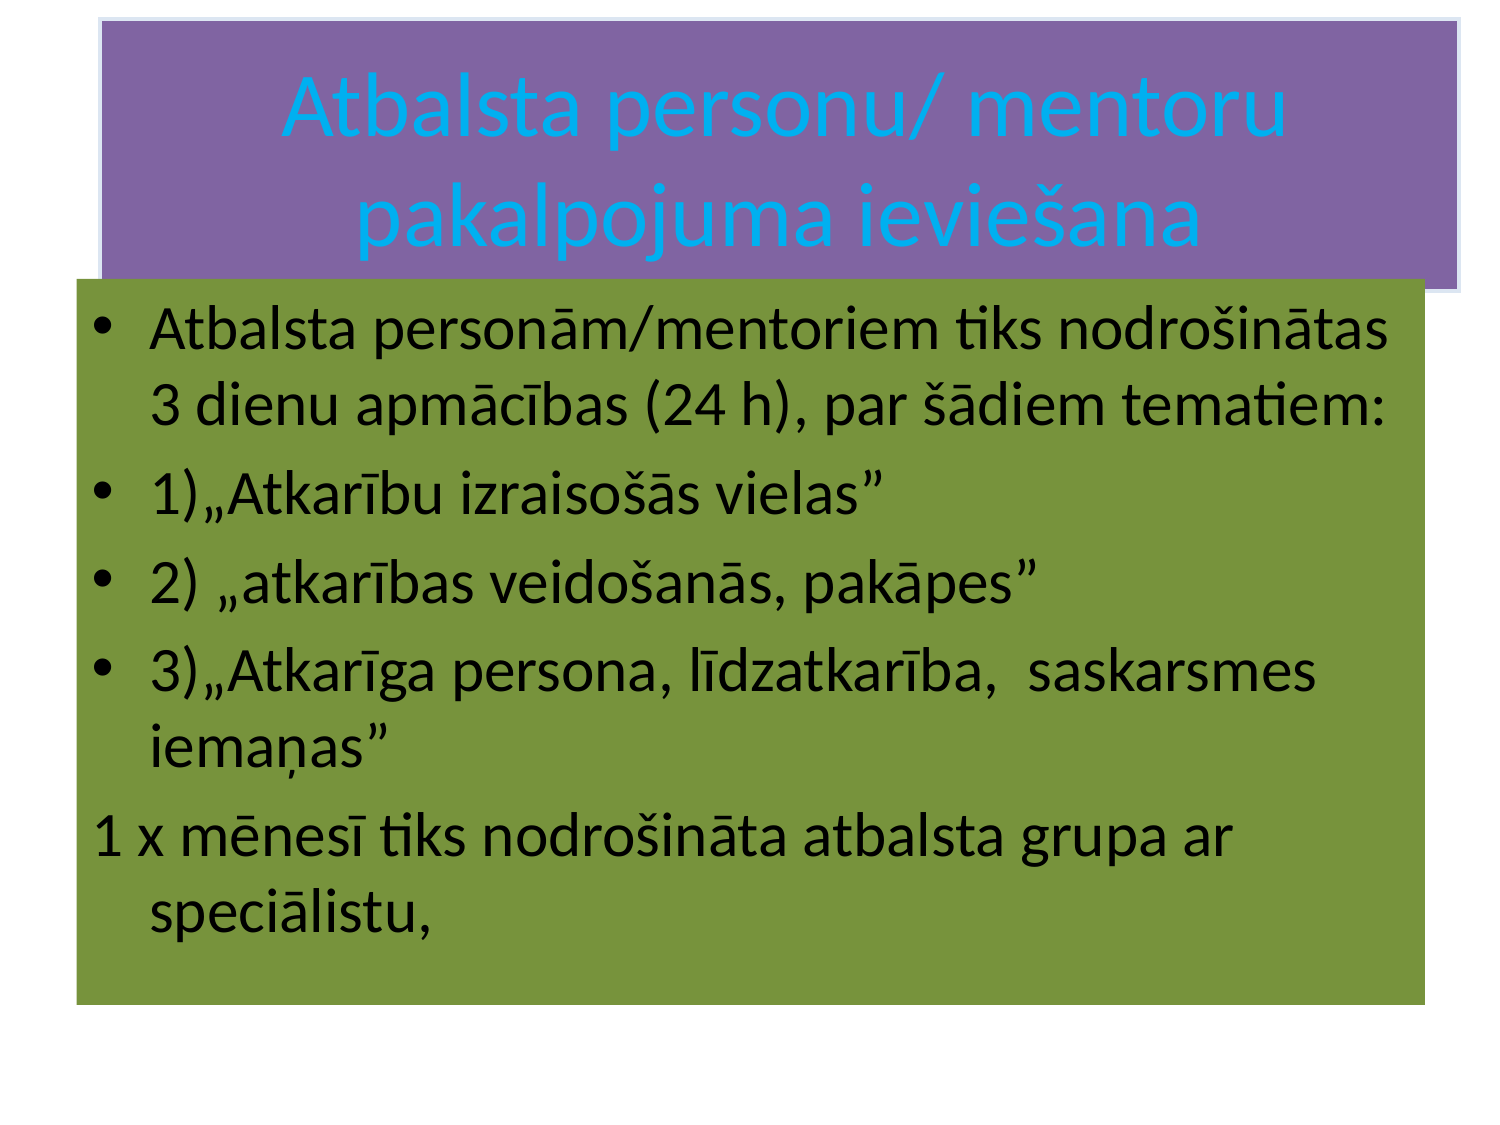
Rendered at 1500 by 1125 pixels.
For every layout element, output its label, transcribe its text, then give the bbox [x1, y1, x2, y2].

title Atbalsta personu/ mentoru pakalpojuma ieviešana [98, 17, 1461, 293]
list Atbalsta personām/mentoriem tiks nodrošinātas 3 dienu apmācības (24 h), par šādiem tematiem: 1)„Atkarību izraisošās vielas” 2) „atkarības veidošanās, pakāpes” 3)„Atkarīga persona, līdzatkarība, saskarsmes iemaņas” 1 x mēnesī tiks nodrošināta atbalsta grupa ar speciālistu, [76, 278, 1426, 1006]
